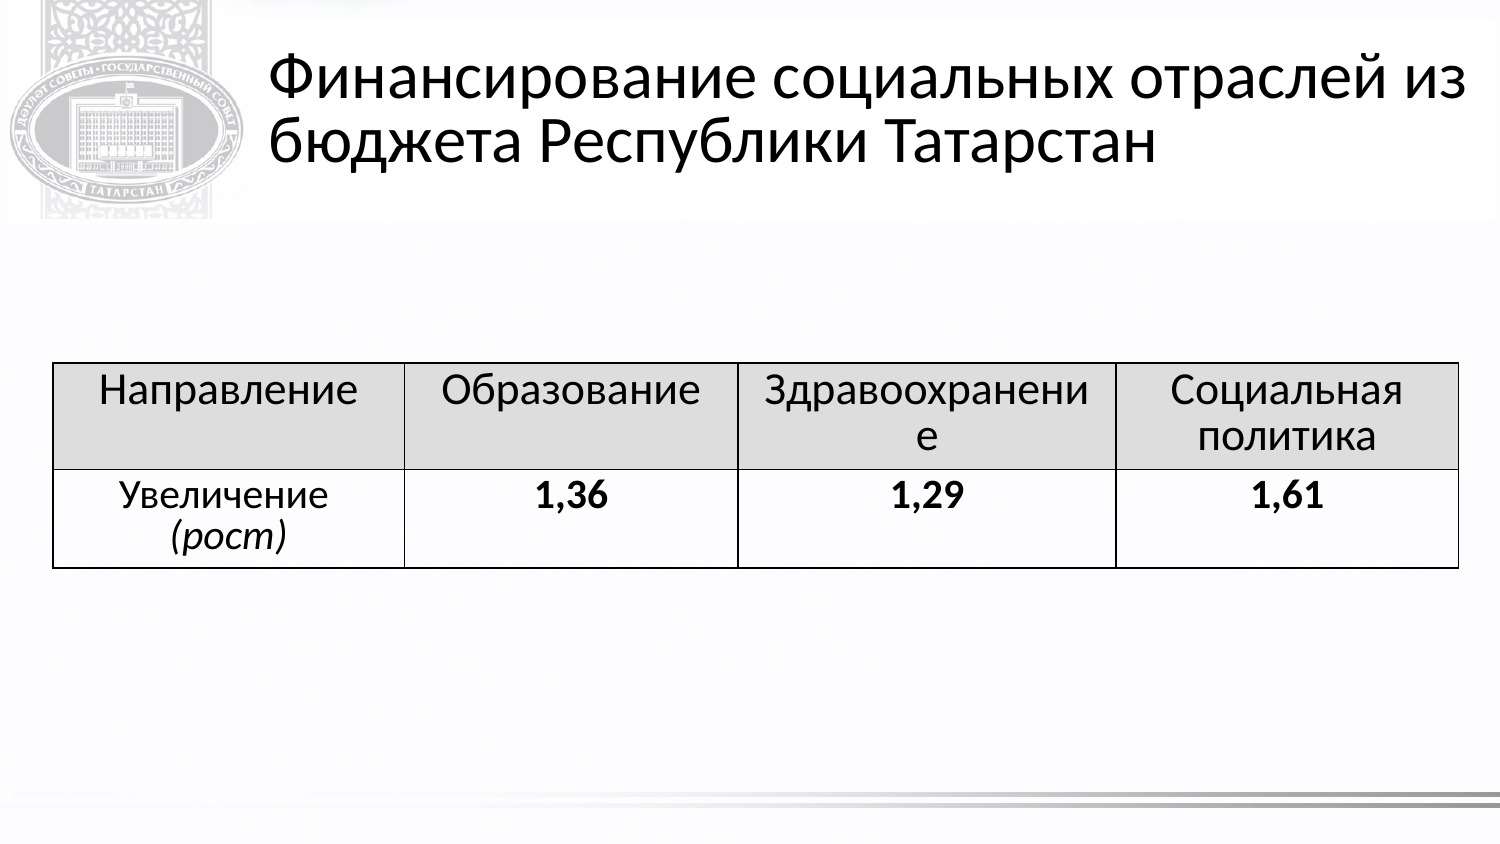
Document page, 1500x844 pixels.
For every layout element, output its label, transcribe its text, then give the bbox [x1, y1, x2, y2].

table_cell Увеличение (рост) [54, 470, 404, 567]
table_header Социальная политика [1117, 364, 1458, 469]
table_header Здравоохранение [739, 364, 1115, 469]
picture [0, 0, 1500, 844]
title Финансирование социальных отраслей из бюджета Республики Татарстан [253, 20, 1495, 220]
table_cell 1,36 [405, 470, 737, 567]
table_cell 1,29 [739, 470, 1115, 567]
table_header Образование [405, 364, 737, 469]
table_header Направление [54, 364, 404, 469]
table_cell 1,61 [1117, 470, 1458, 567]
